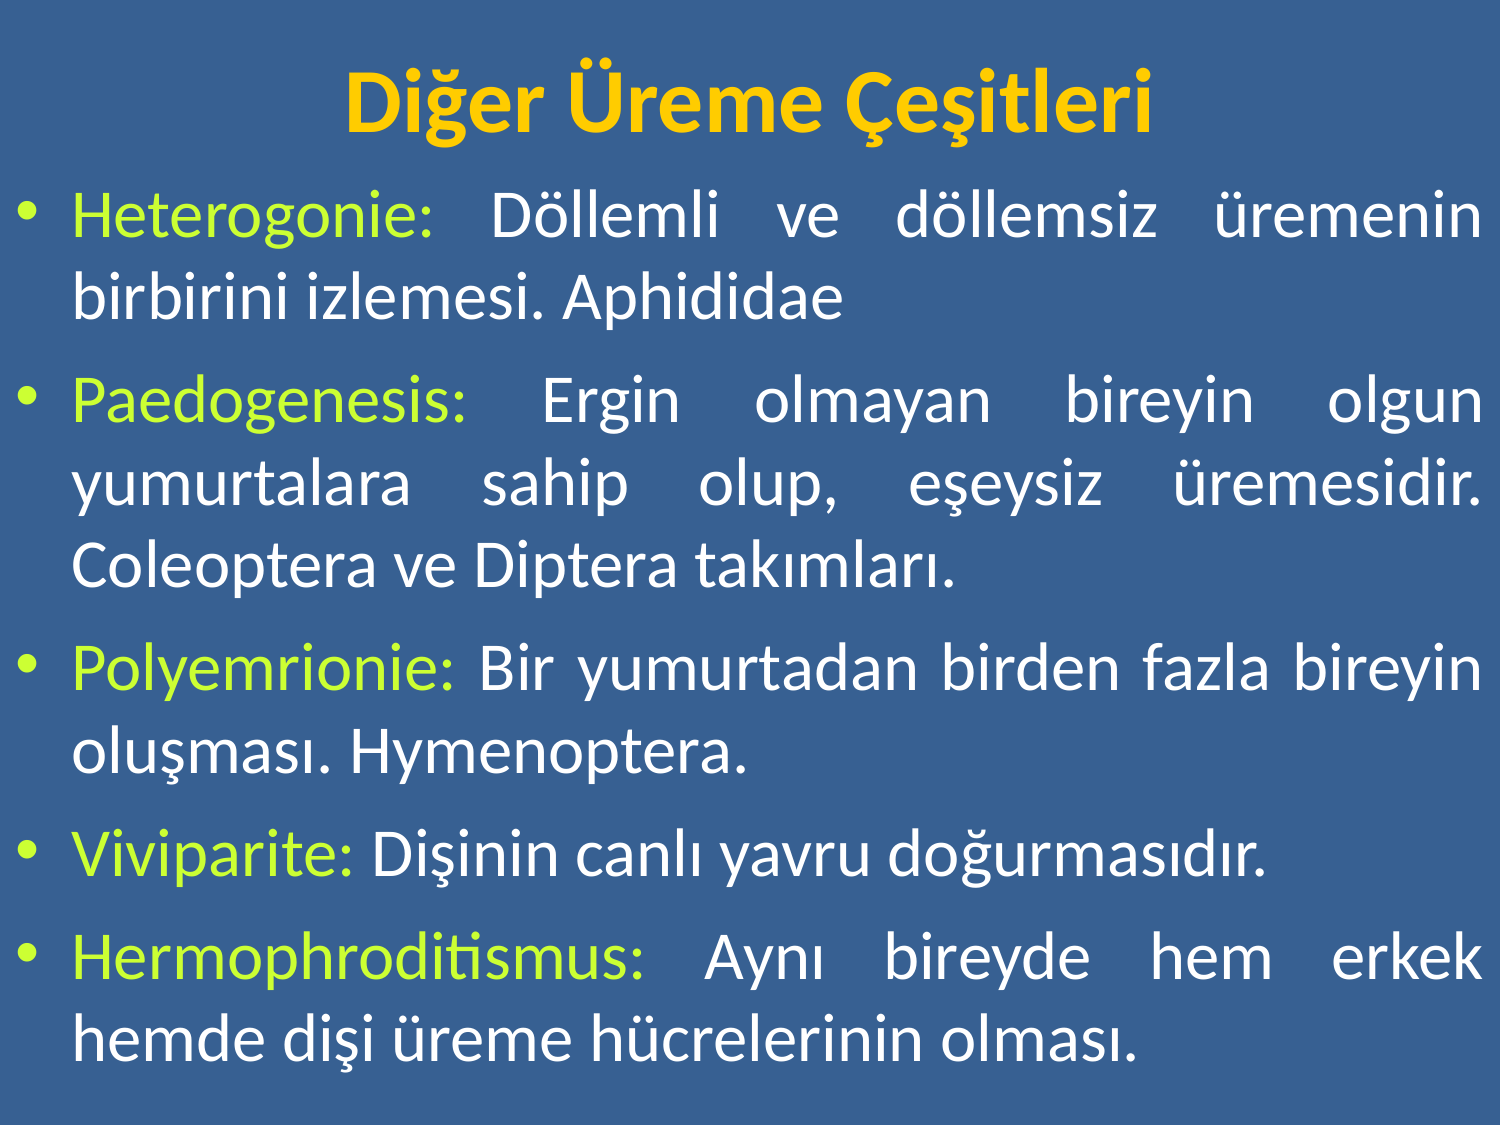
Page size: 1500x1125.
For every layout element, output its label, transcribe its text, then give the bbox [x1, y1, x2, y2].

title Diğer Üreme Çeşitleri [75, 19, 1425, 160]
list Heterogonie: Döllemli ve döllemsiz üremenin birbirini izlemesi. Aphididae Paedogenesis: Ergin olmayan bireyin olgun yumurtalara sahip olup, eşeysiz üremesidir. Coleoptera ve Diptera takımları. Polyemrionie: Bir yumurtadan birden fazla bireyin oluşması. Hymenoptera. Viviparite: Dişinin canlı yavru doğurmasıdır. Hermophroditismus: Aynı bireyde hem erkek hemde dişi üreme hücrelerinin olması. [0, 160, 1500, 1125]
